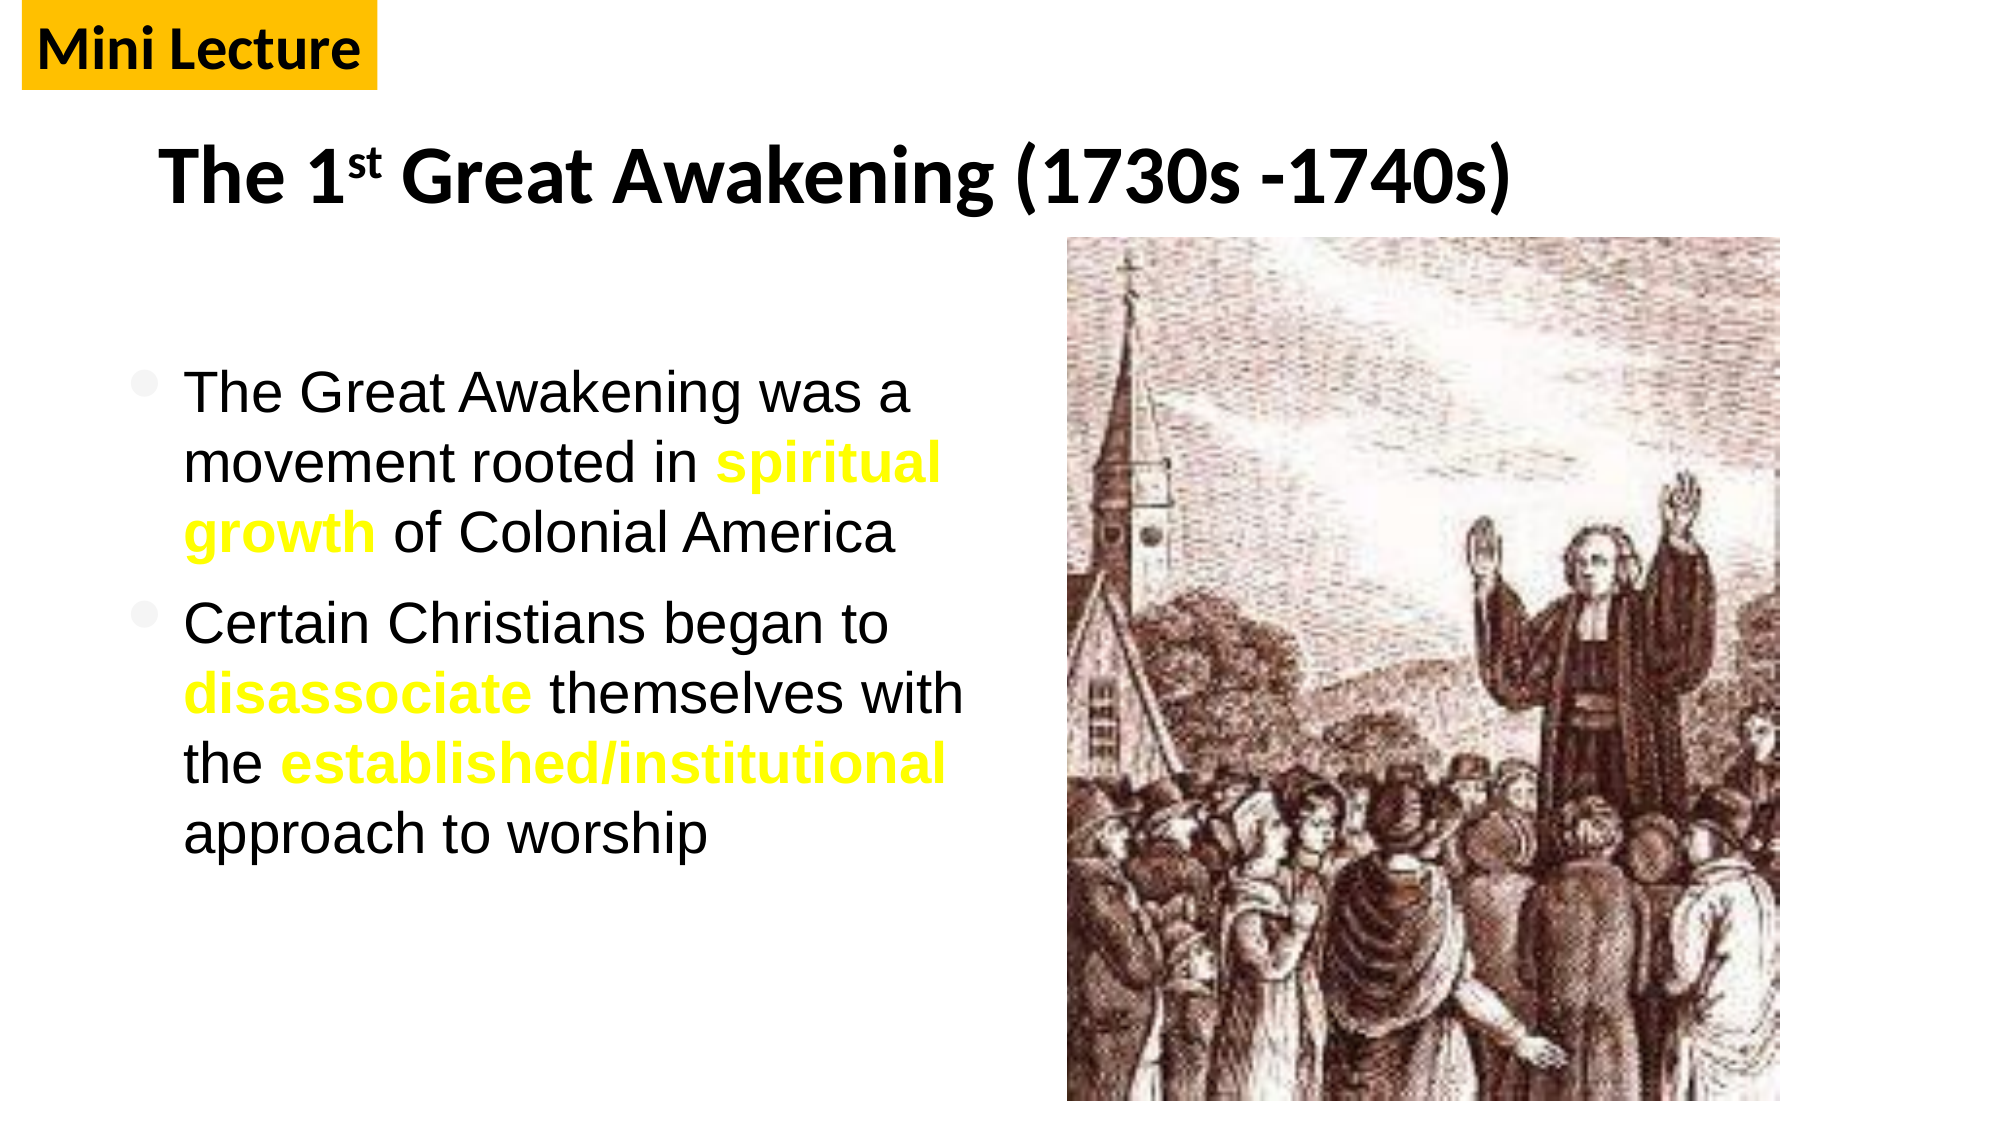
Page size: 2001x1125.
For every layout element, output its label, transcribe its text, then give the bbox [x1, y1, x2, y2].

text_box The Great Awakening was a movement rooted in spiritual growth of Colonial America Certain Christians began to disassociate themselves with the established/institutional approach to worship [112, 346, 984, 884]
picture [1067, 237, 1780, 1101]
text_box The 1st Great Awakening (1730s -1740s) [143, 112, 1530, 228]
text_box Mini Lecture [21, 0, 378, 90]
